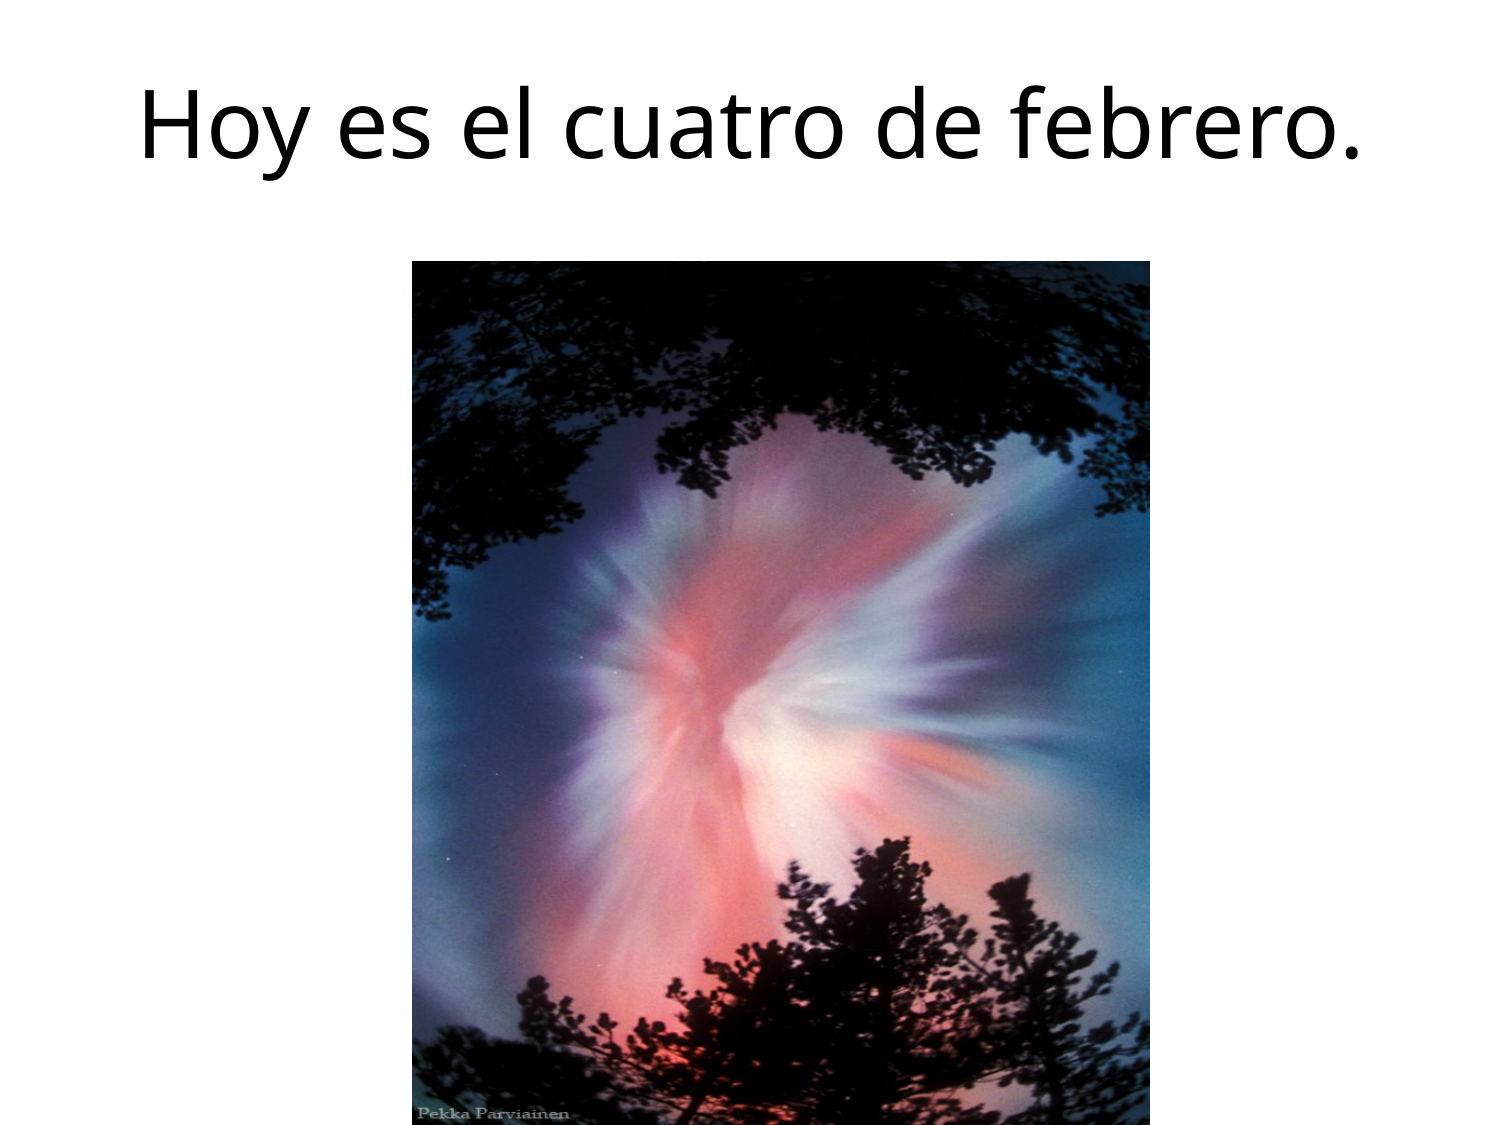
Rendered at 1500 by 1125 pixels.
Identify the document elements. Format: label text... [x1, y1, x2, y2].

picture [412, 261, 1151, 1125]
title Hoy es el cuatro de febrero. [113, 0, 1389, 242]
